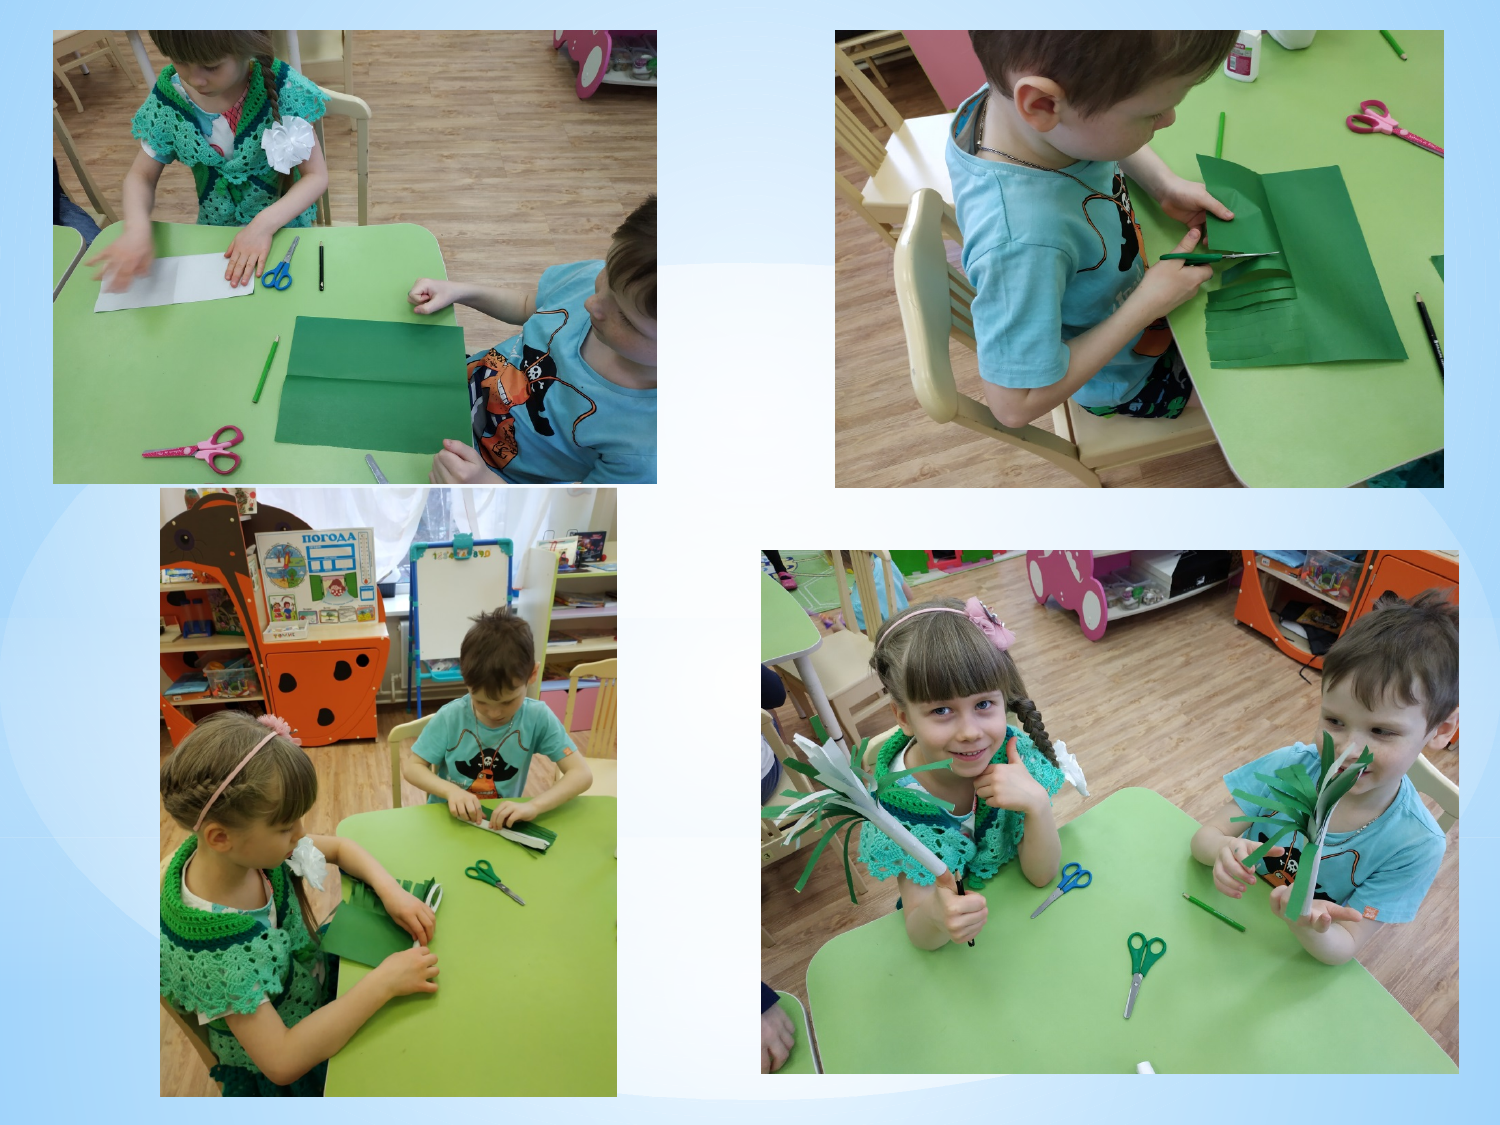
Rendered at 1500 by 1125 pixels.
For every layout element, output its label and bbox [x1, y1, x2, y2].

picture [834, 30, 1444, 488]
picture [52, 30, 657, 484]
picture [761, 550, 1459, 1074]
picture [82, 488, 694, 1096]
